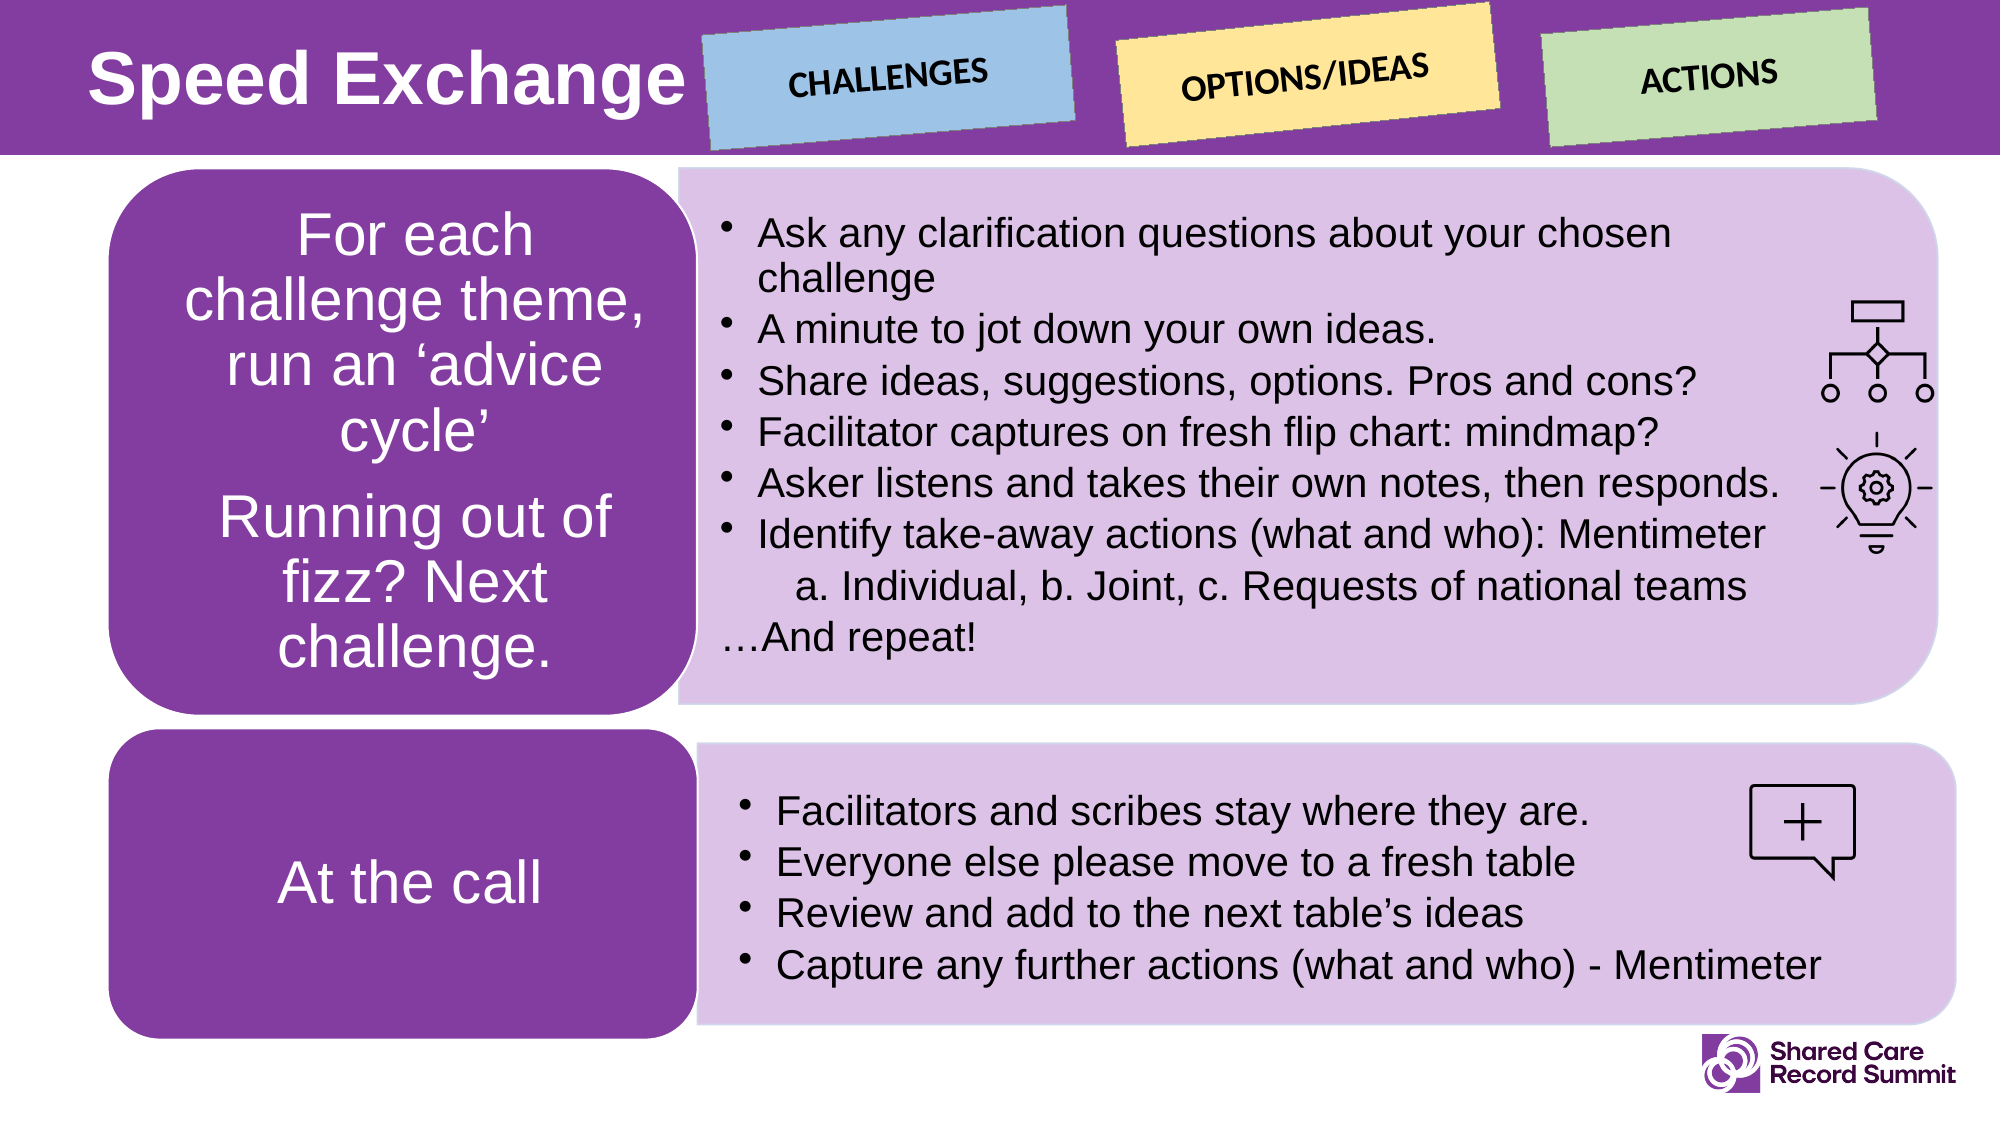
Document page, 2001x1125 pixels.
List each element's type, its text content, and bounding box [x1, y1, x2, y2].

text_box ACTIONS [1540, 6, 1878, 148]
text_box Speed Exchange [0, 0, 2000, 156]
text_box CHALLENGES [701, 4, 1076, 151]
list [107, 168, 1956, 1040]
picture [1802, 275, 1953, 561]
text_box OPTIONS/IDEAS [1115, 1, 1501, 148]
picture [1727, 757, 1878, 908]
picture [1702, 1034, 1956, 1093]
